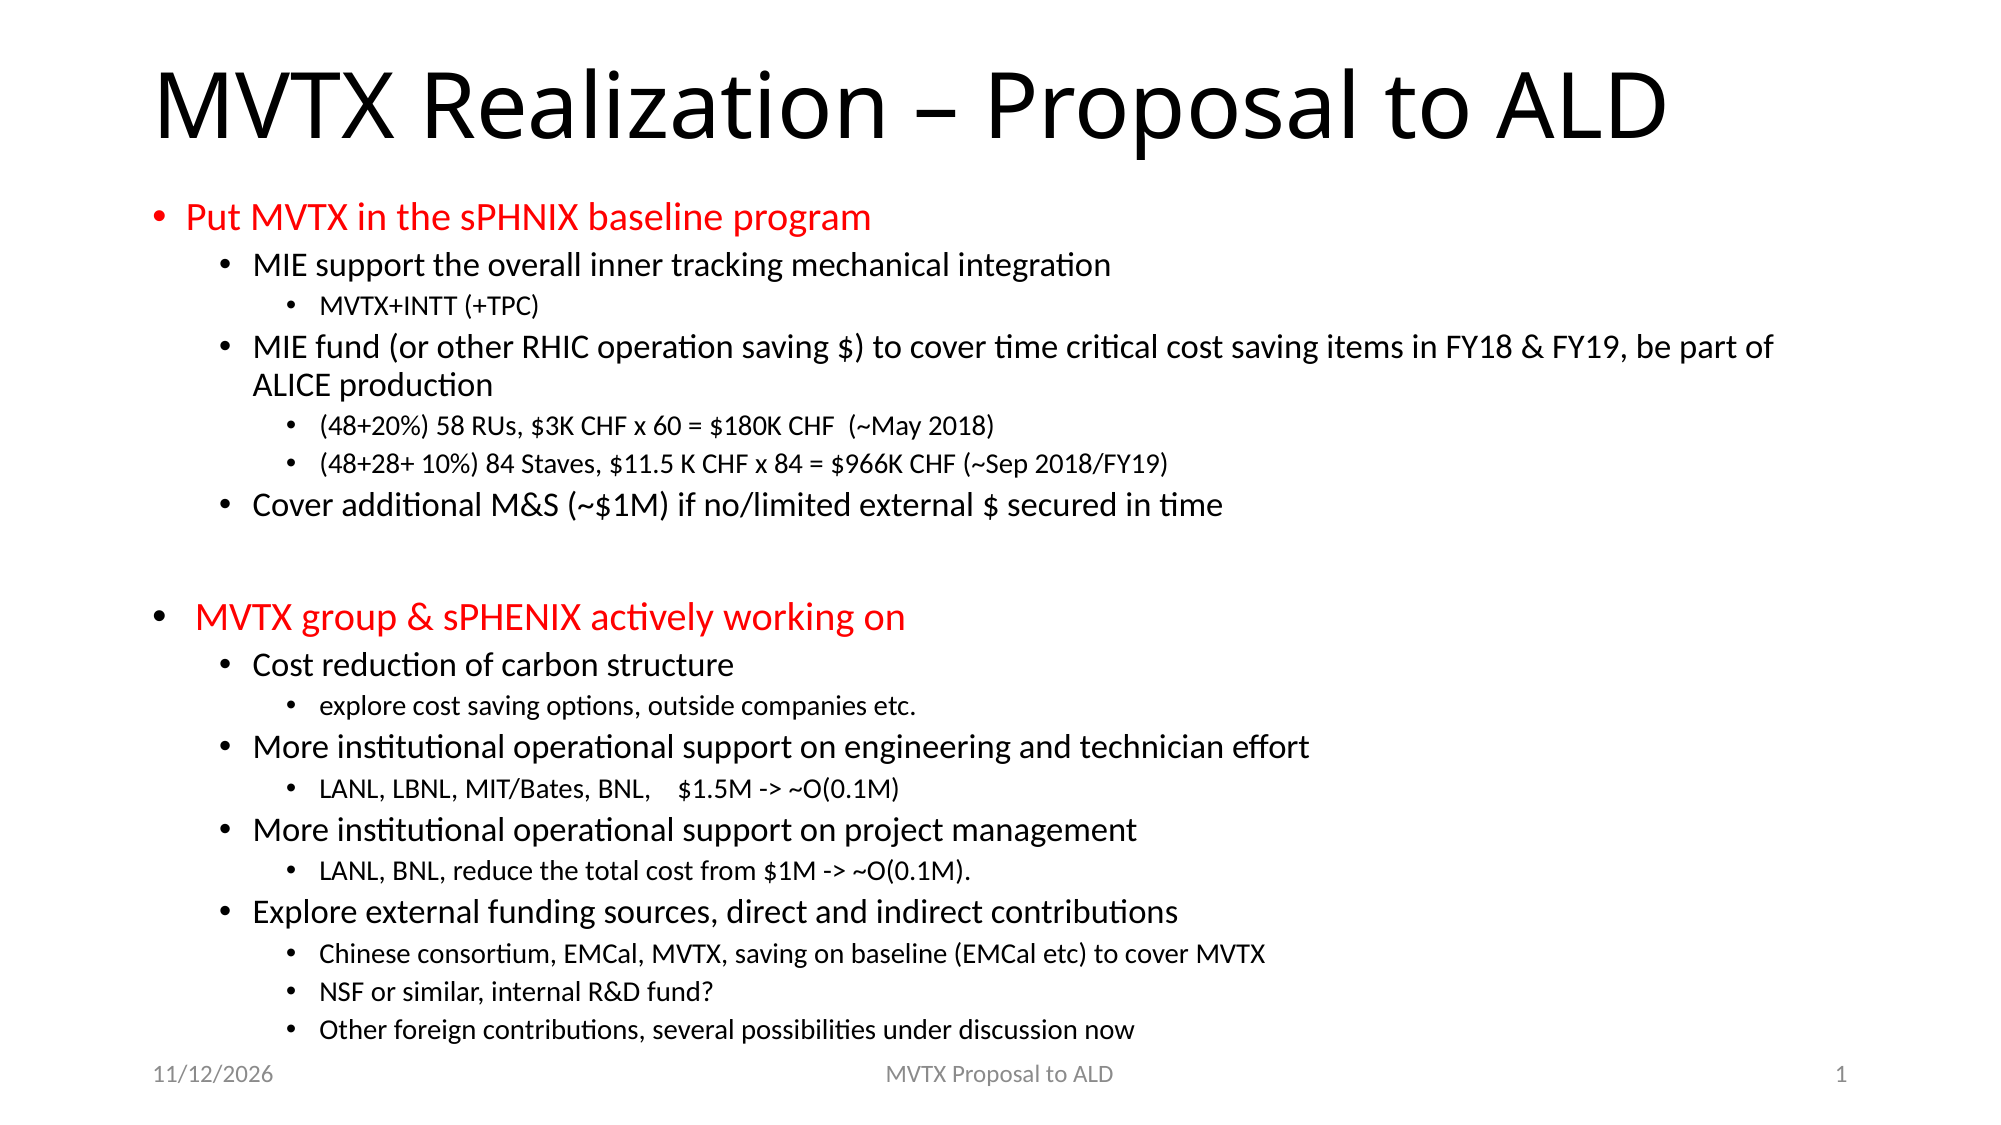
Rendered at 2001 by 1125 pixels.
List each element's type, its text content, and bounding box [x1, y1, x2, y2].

list Put MVTX in the sPHNIX baseline program MIE support the overall inner tracking mechanical integration MVTX+INTT (+TPC) MIE fund (or other RHIC operation saving $) to cover time critical cost saving items in FY18 & FY19, be part of ALICE production (48+20%) 58 RUs, $3K CHF x 60 = $180K CHF (~May 2018) (48+28+ 10%) 84 Staves, $11.5 K CHF x 84 = $966K CHF (~Sep 2018/FY19) Cover additional M&S (~$1M) if no/limited external $ secured in time MVTX group & sPHENIX actively working on Cost reduction of carbon structure explore cost saving options, outside companies etc. More institutional operational support on engineering and technician effort LANL, LBNL, MIT/Bates, BNL, $1.5M -> ~O(0.1M) More institutional operational support on project management LANL, BNL, reduce the total cost from $1M -> ~O(0.1M). Explore external funding sources, direct and indirect contributions Chinese consortium, EMCal, MVTX, saving on baseline (EMCal etc) to cover MVTX NSF or similar, internal R&D fund? Other foreign contributions, several possibilities under discussion now [137, 188, 1863, 1056]
title MVTX Realization – Proposal to ALD [137, 0, 1863, 188]
slide_number 1 [1412, 1042, 1863, 1103]
footer MVTX Proposal to ALD [662, 1042, 1338, 1103]
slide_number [137, 1042, 588, 1103]
